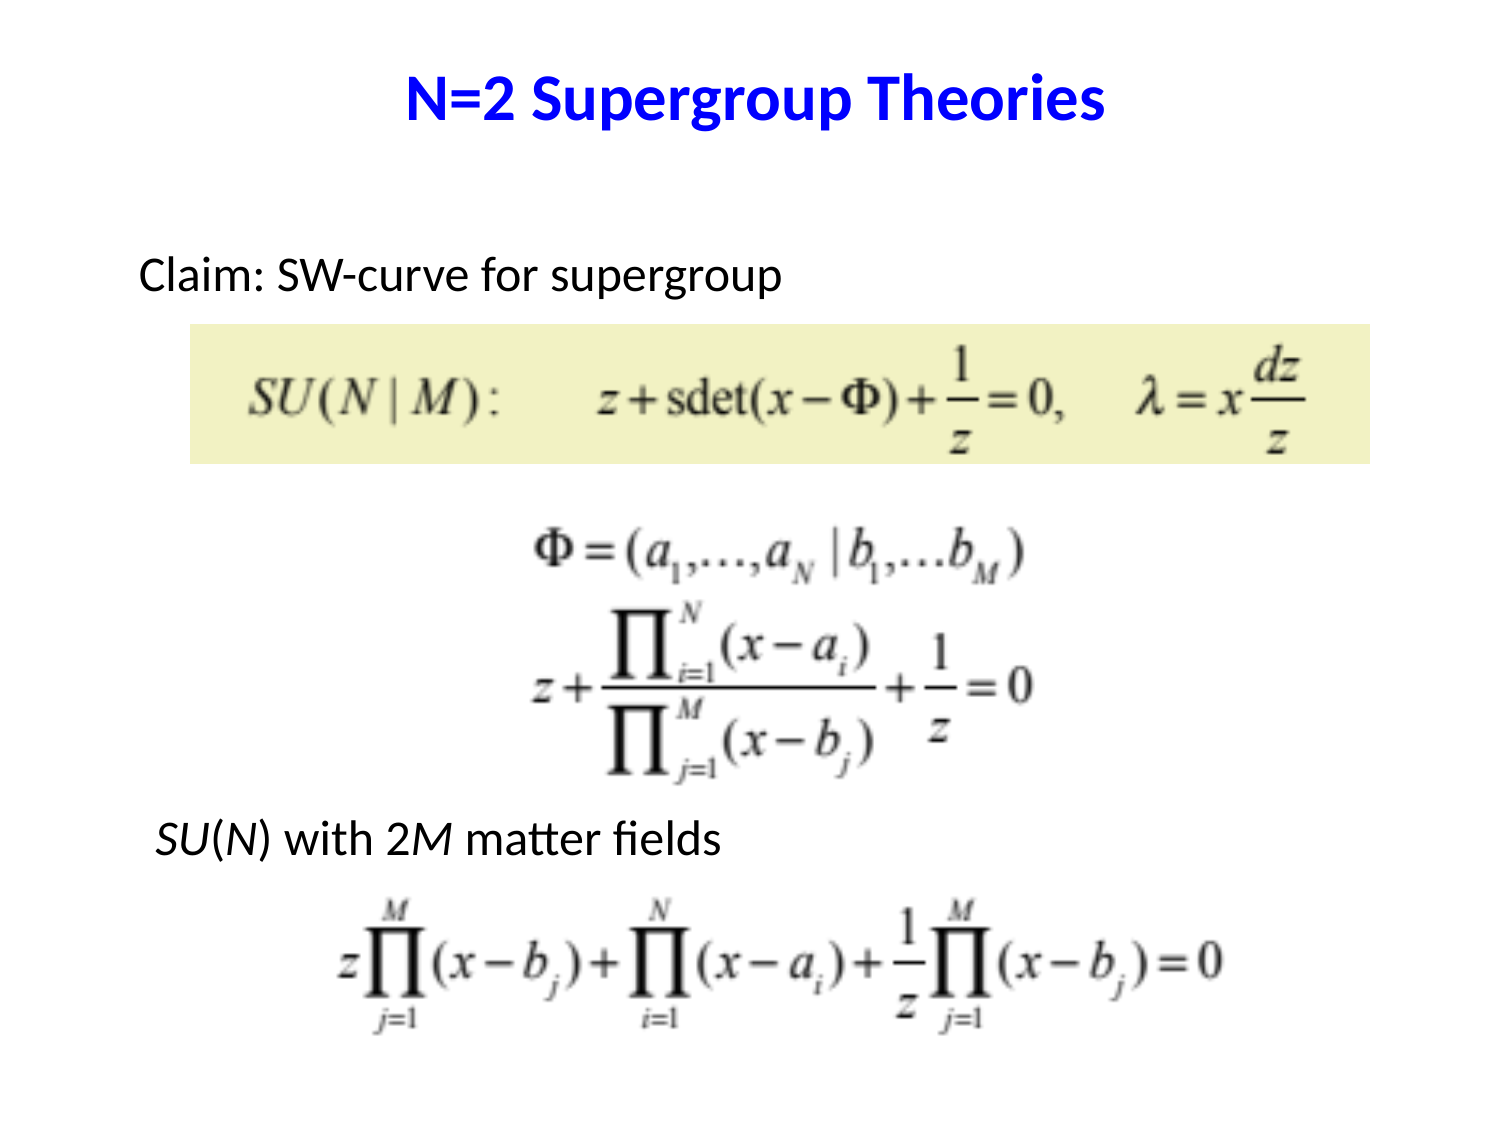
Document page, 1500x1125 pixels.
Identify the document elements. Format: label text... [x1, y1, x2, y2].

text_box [529, 507, 1031, 586]
text_box Claim: SW-curve for supergroup [124, 233, 810, 309]
title N=2 Supergroup Theories [81, 0, 1431, 188]
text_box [331, 885, 1229, 1040]
text_box SU(N) with 2M matter fields [140, 798, 737, 873]
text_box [189, 323, 1371, 465]
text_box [525, 588, 1036, 790]
